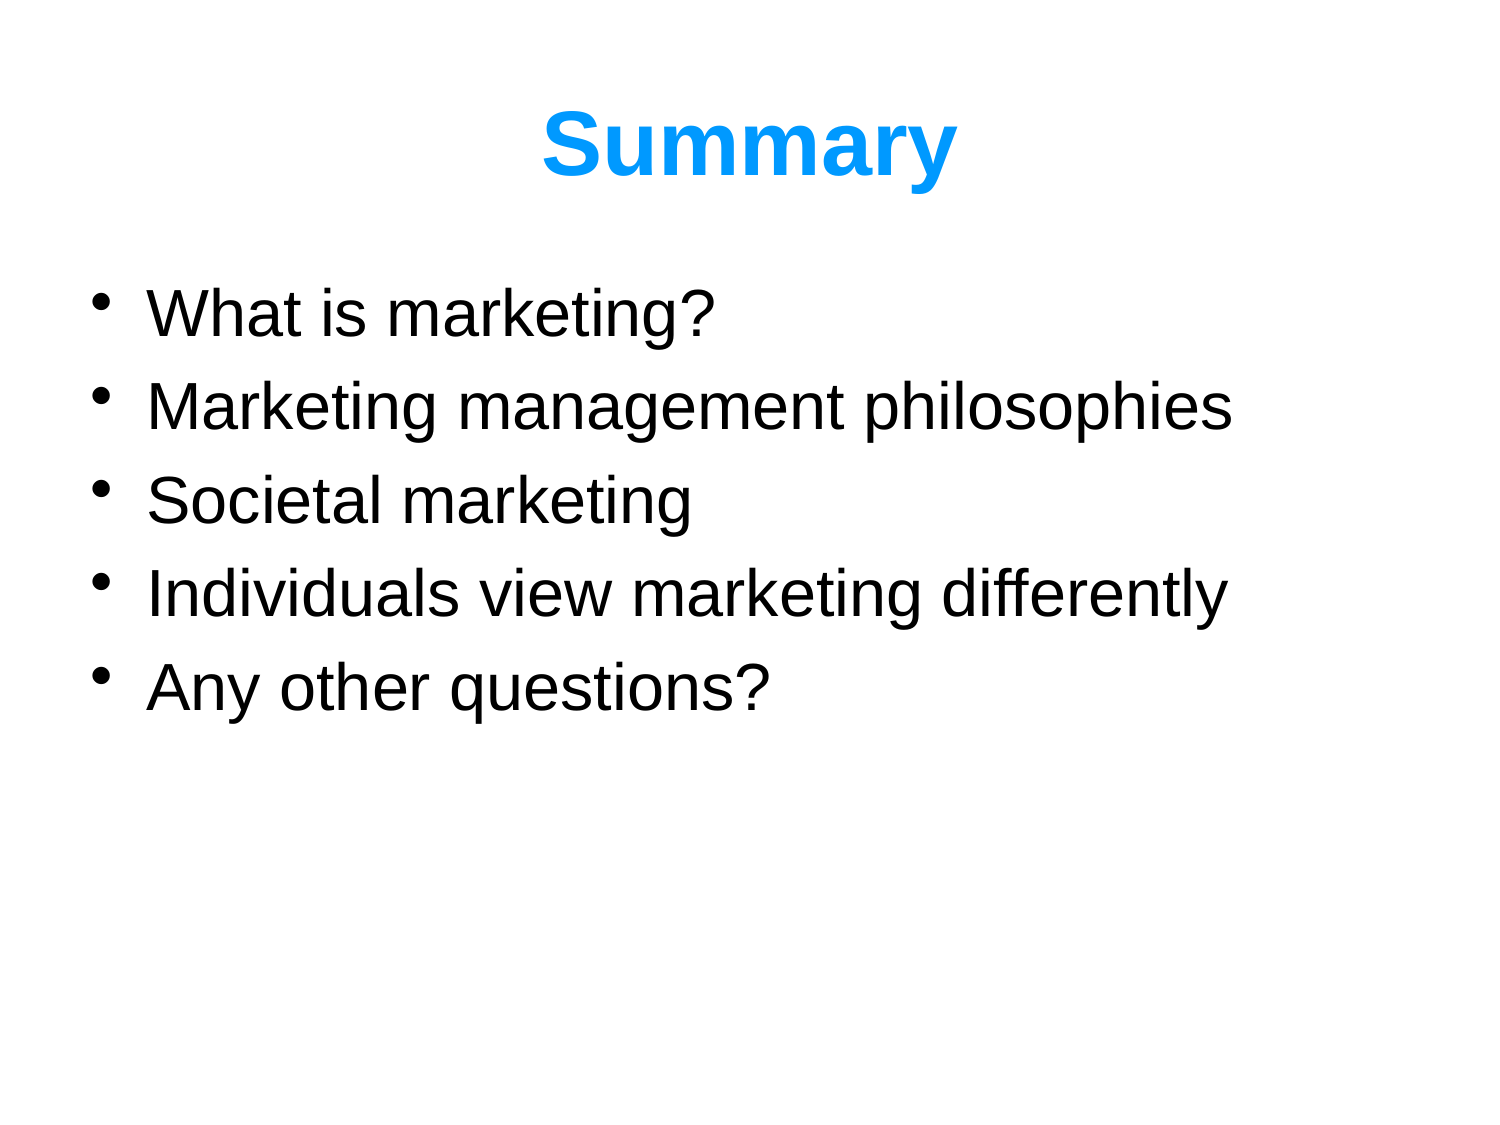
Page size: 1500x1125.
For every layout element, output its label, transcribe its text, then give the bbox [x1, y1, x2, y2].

list What is marketing? Marketing management philosophies Societal marketing Individuals view marketing differently Any other questions? [74, 262, 1426, 1006]
title Summary [74, 44, 1426, 233]
